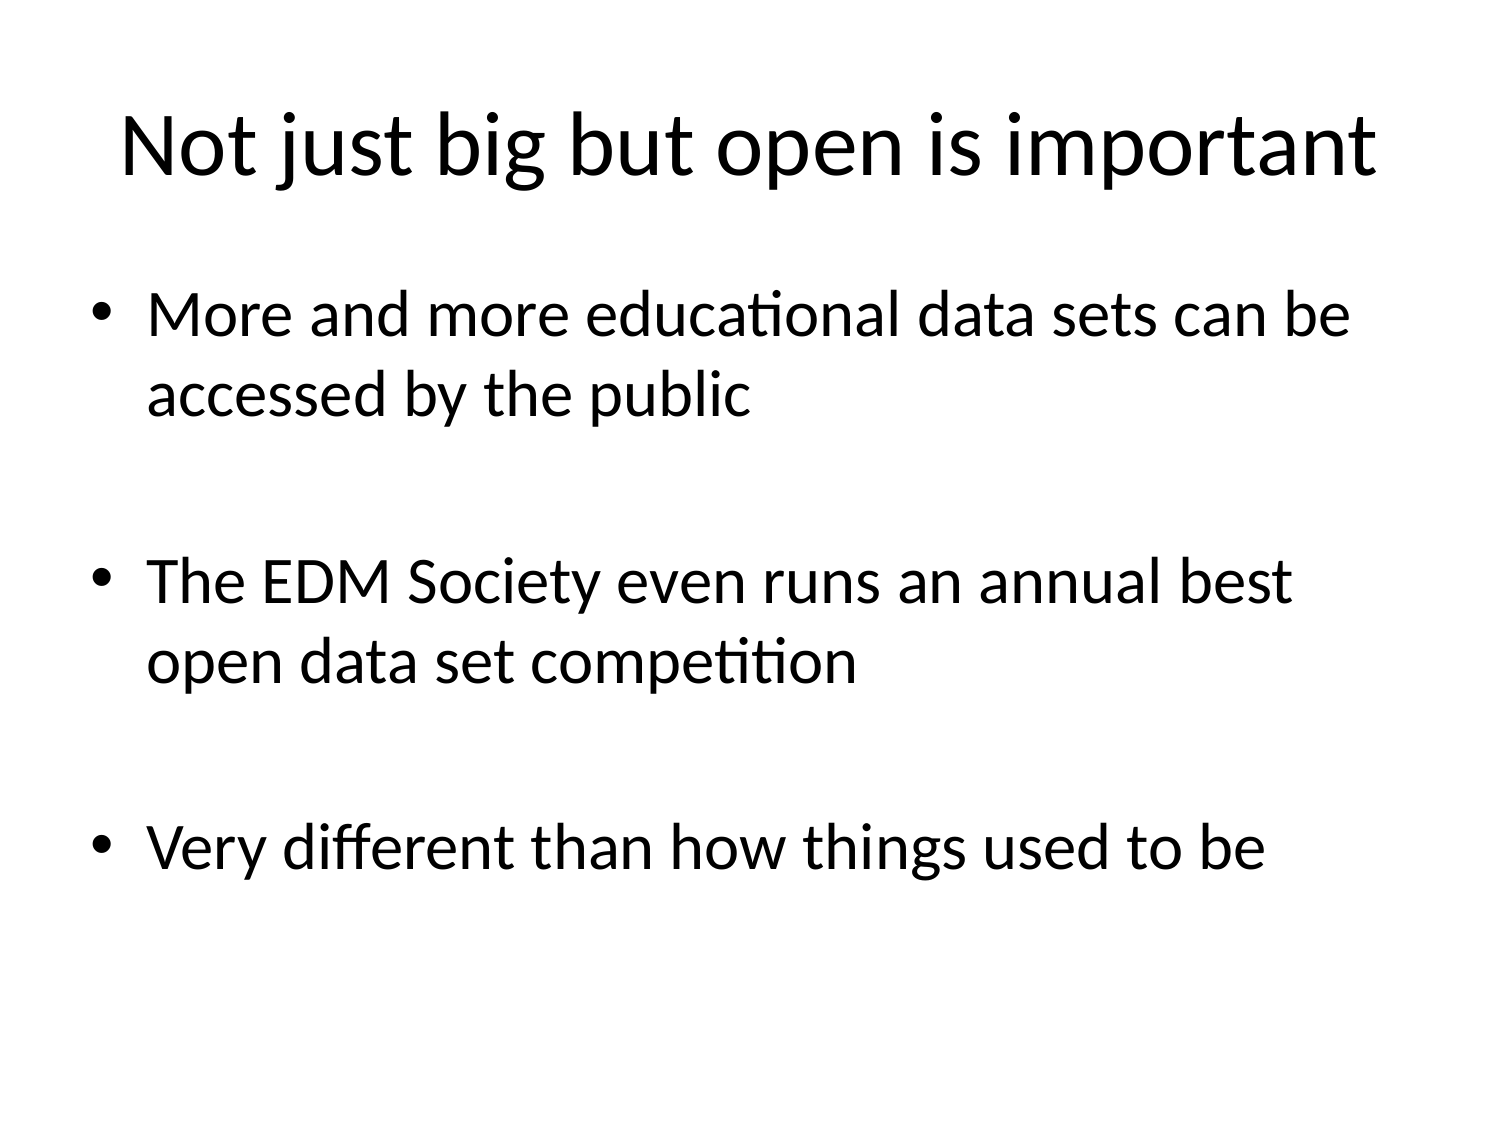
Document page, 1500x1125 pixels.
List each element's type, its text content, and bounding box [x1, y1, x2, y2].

title Not just big but open is important [75, 45, 1425, 233]
list More and more educational data sets can be accessed by the public The EDM Society even runs an annual best open data set competition Very different than how things used to be [75, 262, 1425, 1005]
